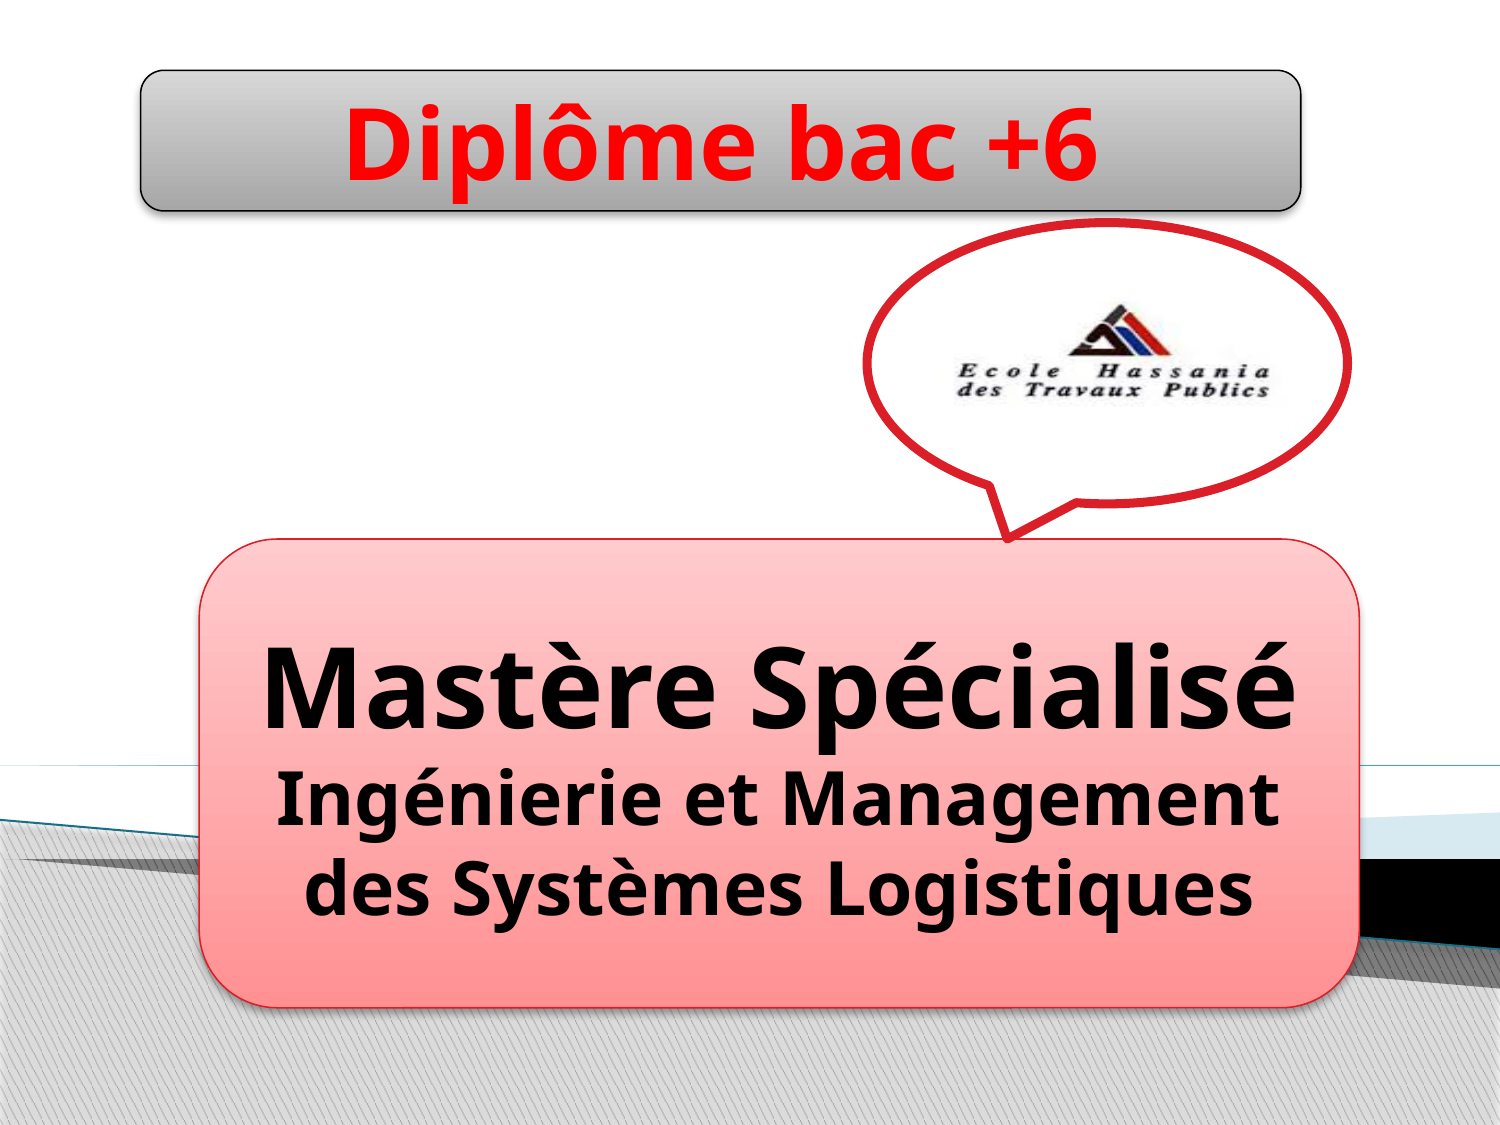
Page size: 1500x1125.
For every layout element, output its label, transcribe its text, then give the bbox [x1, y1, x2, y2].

picture [5, 859, 198, 875]
picture [1346, 939, 1500, 989]
text_box Mastère Spécialisé Ingénierie et Management des Systèmes Logistiques [198, 538, 1361, 1009]
text_box Diplôme bac +6 [139, 69, 1302, 212]
picture [937, 280, 1290, 423]
text_box [862, 218, 1353, 544]
